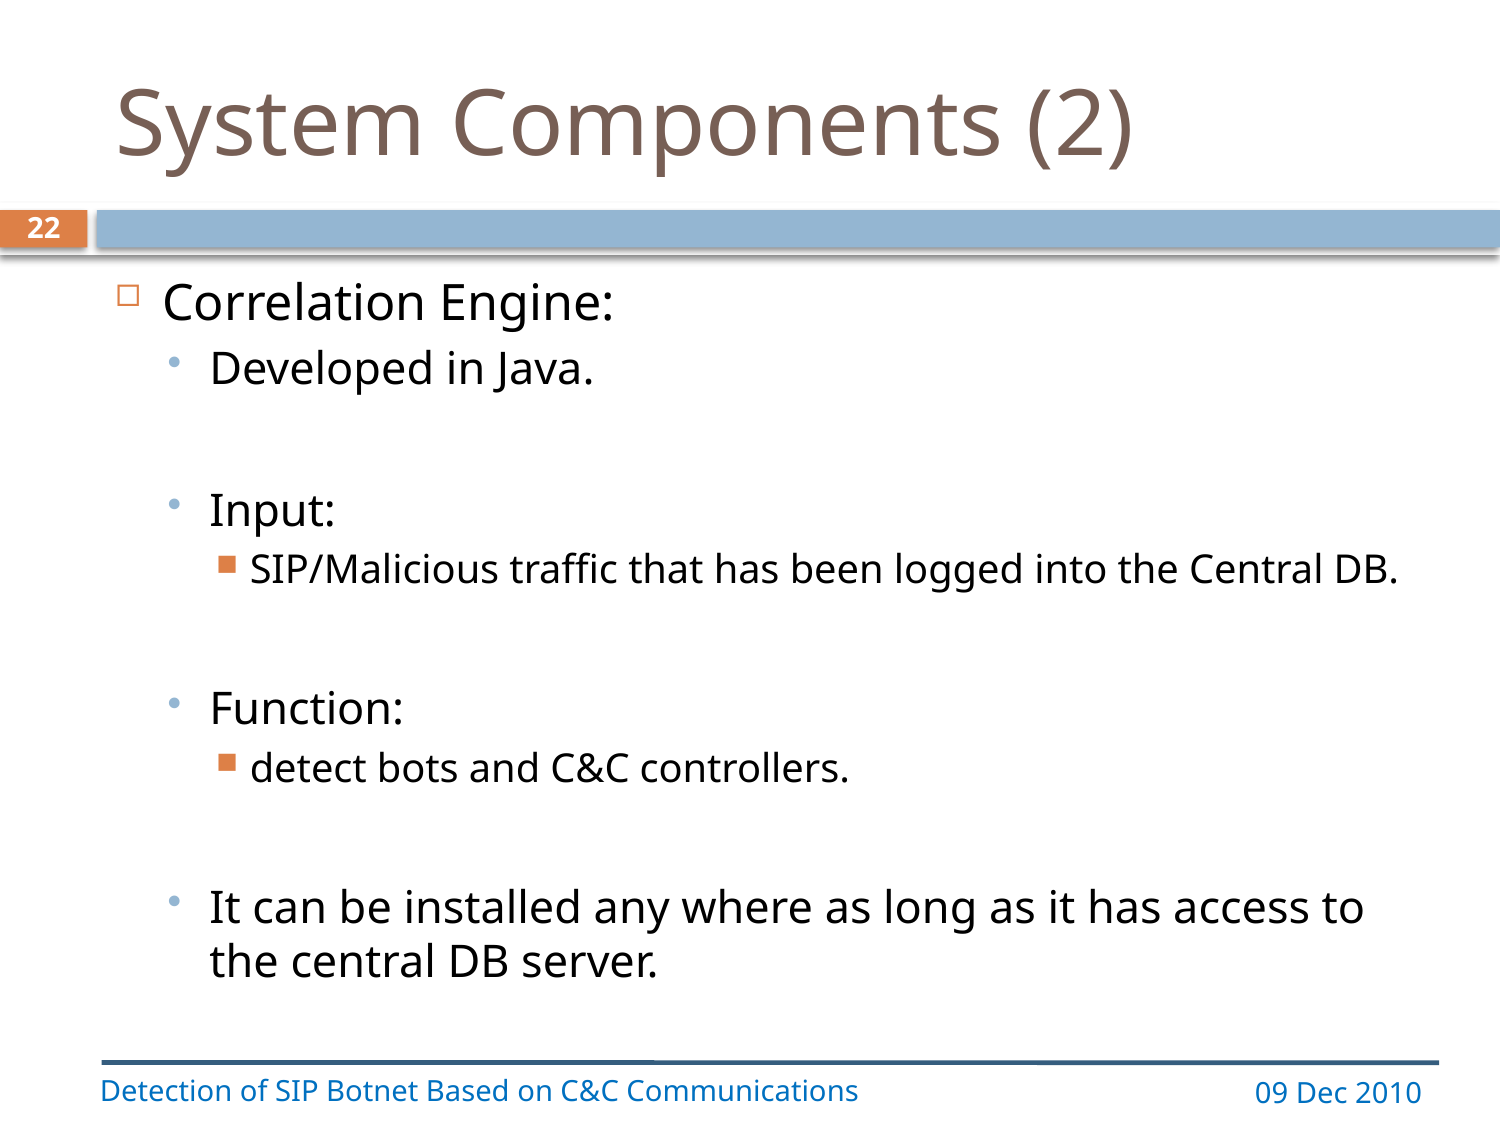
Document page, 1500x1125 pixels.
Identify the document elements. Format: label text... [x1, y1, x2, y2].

title System Components (2) [100, 37, 1438, 200]
footer Detection of SIP Botnet Based on C&C Communications [99, 1061, 990, 1122]
slide_number 22 [0, 208, 88, 249]
list Correlation Engine: Developed in Java. Input: SIP/Malicious traffic that has been logged into the Central DB. Function: detect bots and C&C controllers. It can be installed any where as long as it has access to the central DB server. [100, 262, 1438, 1000]
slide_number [999, 1061, 1438, 1122]
